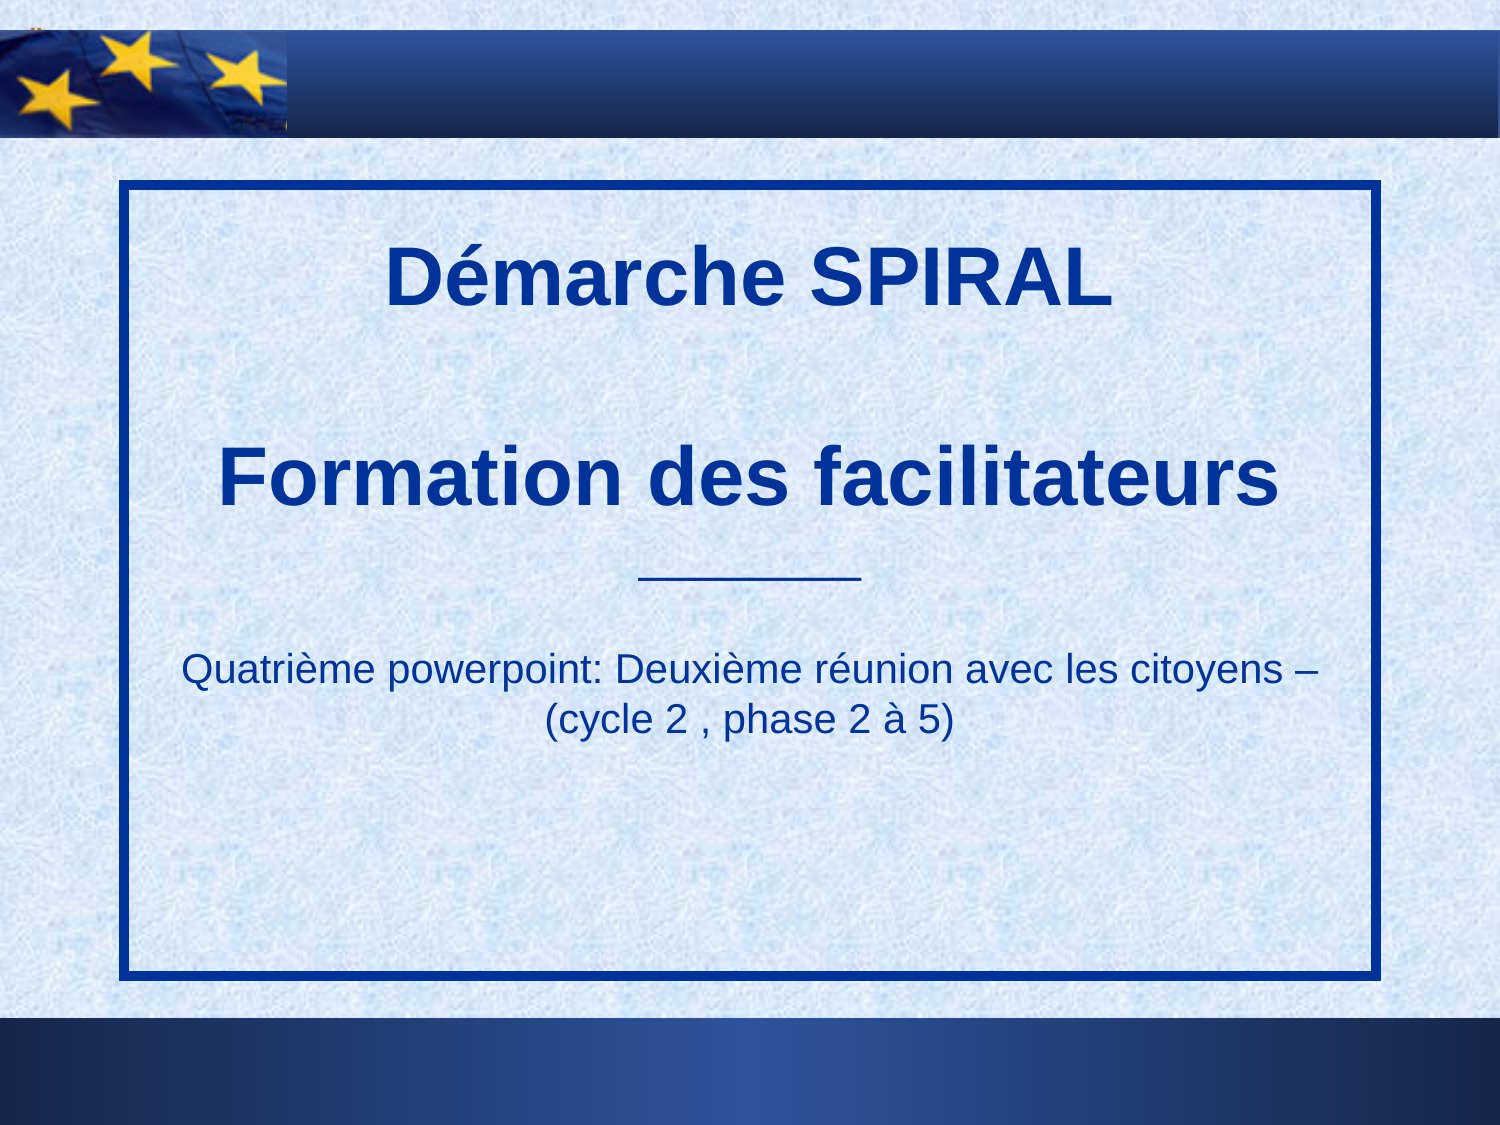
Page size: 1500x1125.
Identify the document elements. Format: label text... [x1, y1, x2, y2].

text_box [0, 1018, 1500, 1125]
text_box Démarche SPIRAL Formation des facilitateurs ________ Quatrième powerpoint: Deuxième réunion avec les citoyens –(cycle 2 , phase 2 à 5) [123, 184, 1376, 976]
picture [0, 0, 1500, 1018]
